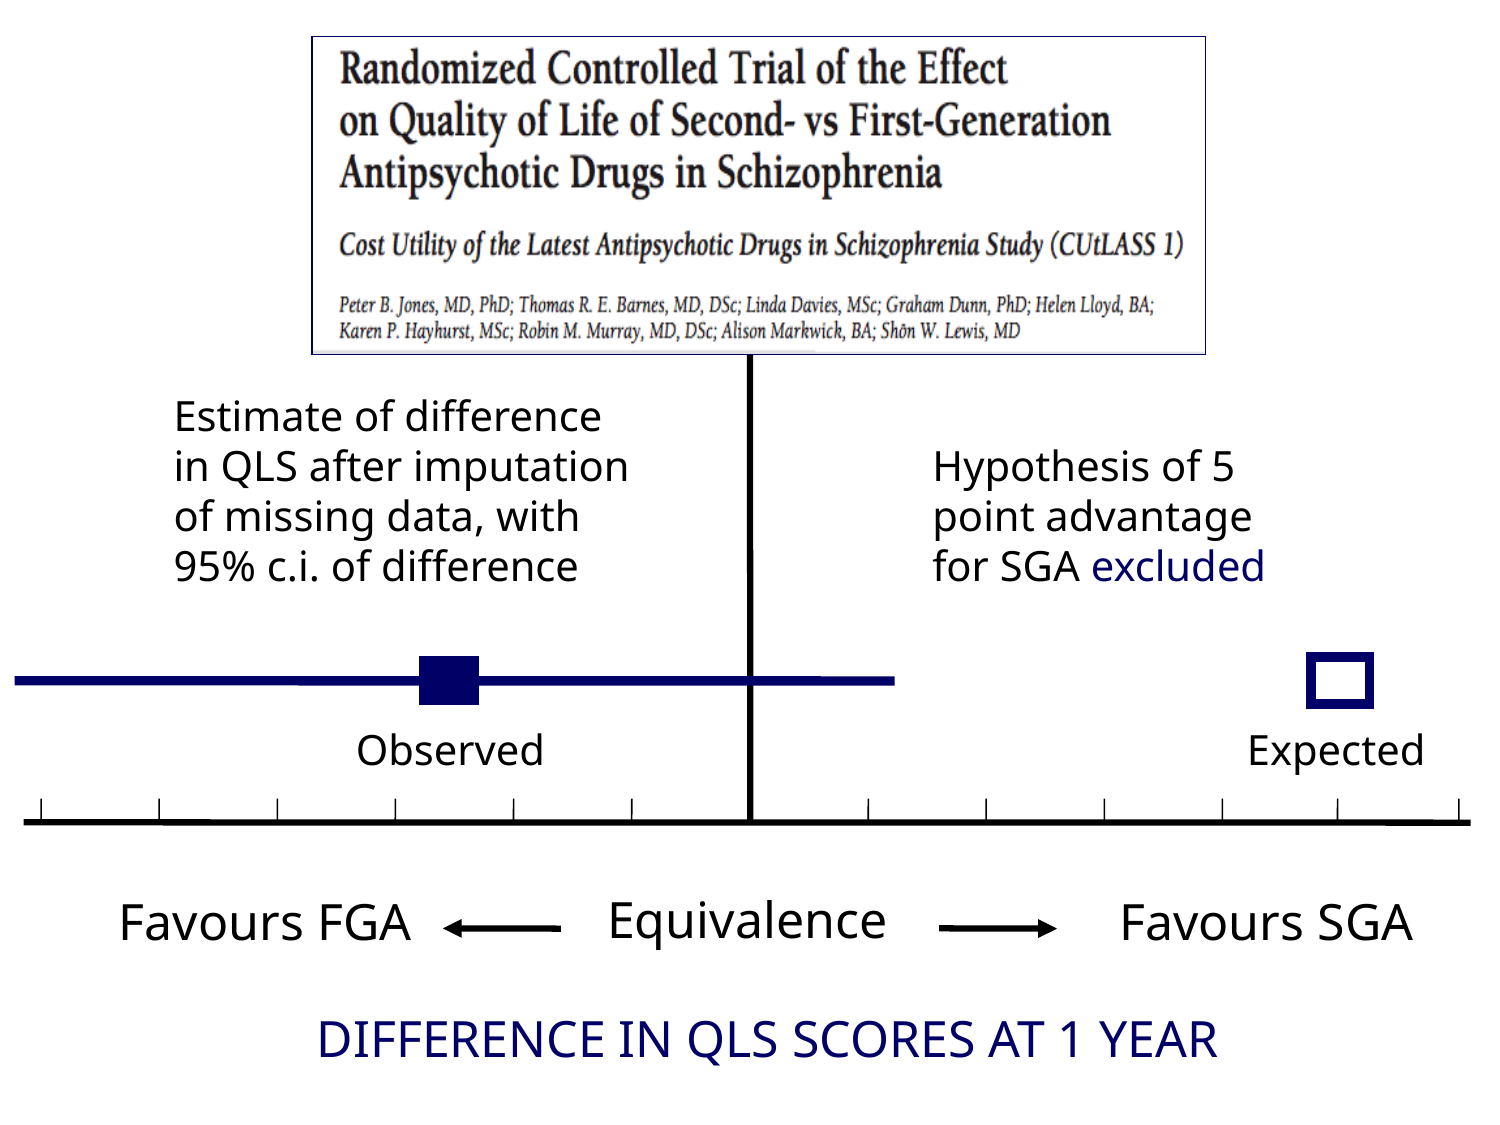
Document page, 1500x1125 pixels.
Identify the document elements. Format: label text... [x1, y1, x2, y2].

text_box [1310, 656, 1370, 705]
text_box Favours SGA [1104, 883, 1429, 959]
text_box Estimate of difference in QLS after imputation of missing data, with 95% c.i. of difference [158, 382, 645, 598]
text_box Equivalence [592, 881, 903, 957]
text_box Hypothesis of 5 point advantage for SGA excluded [917, 432, 1282, 598]
text_box [419, 681, 479, 705]
text_box [419, 656, 479, 680]
text_box [442, 922, 561, 935]
text_box DIFFERENCE IN QLS SCORES AT 1 YEAR [212, 999, 1323, 1075]
picture [312, 37, 1206, 355]
text_box [939, 922, 1058, 935]
text_box Favours FGA [104, 883, 427, 958]
text_box Observed [341, 716, 561, 781]
text_box Expected [1232, 716, 1441, 781]
